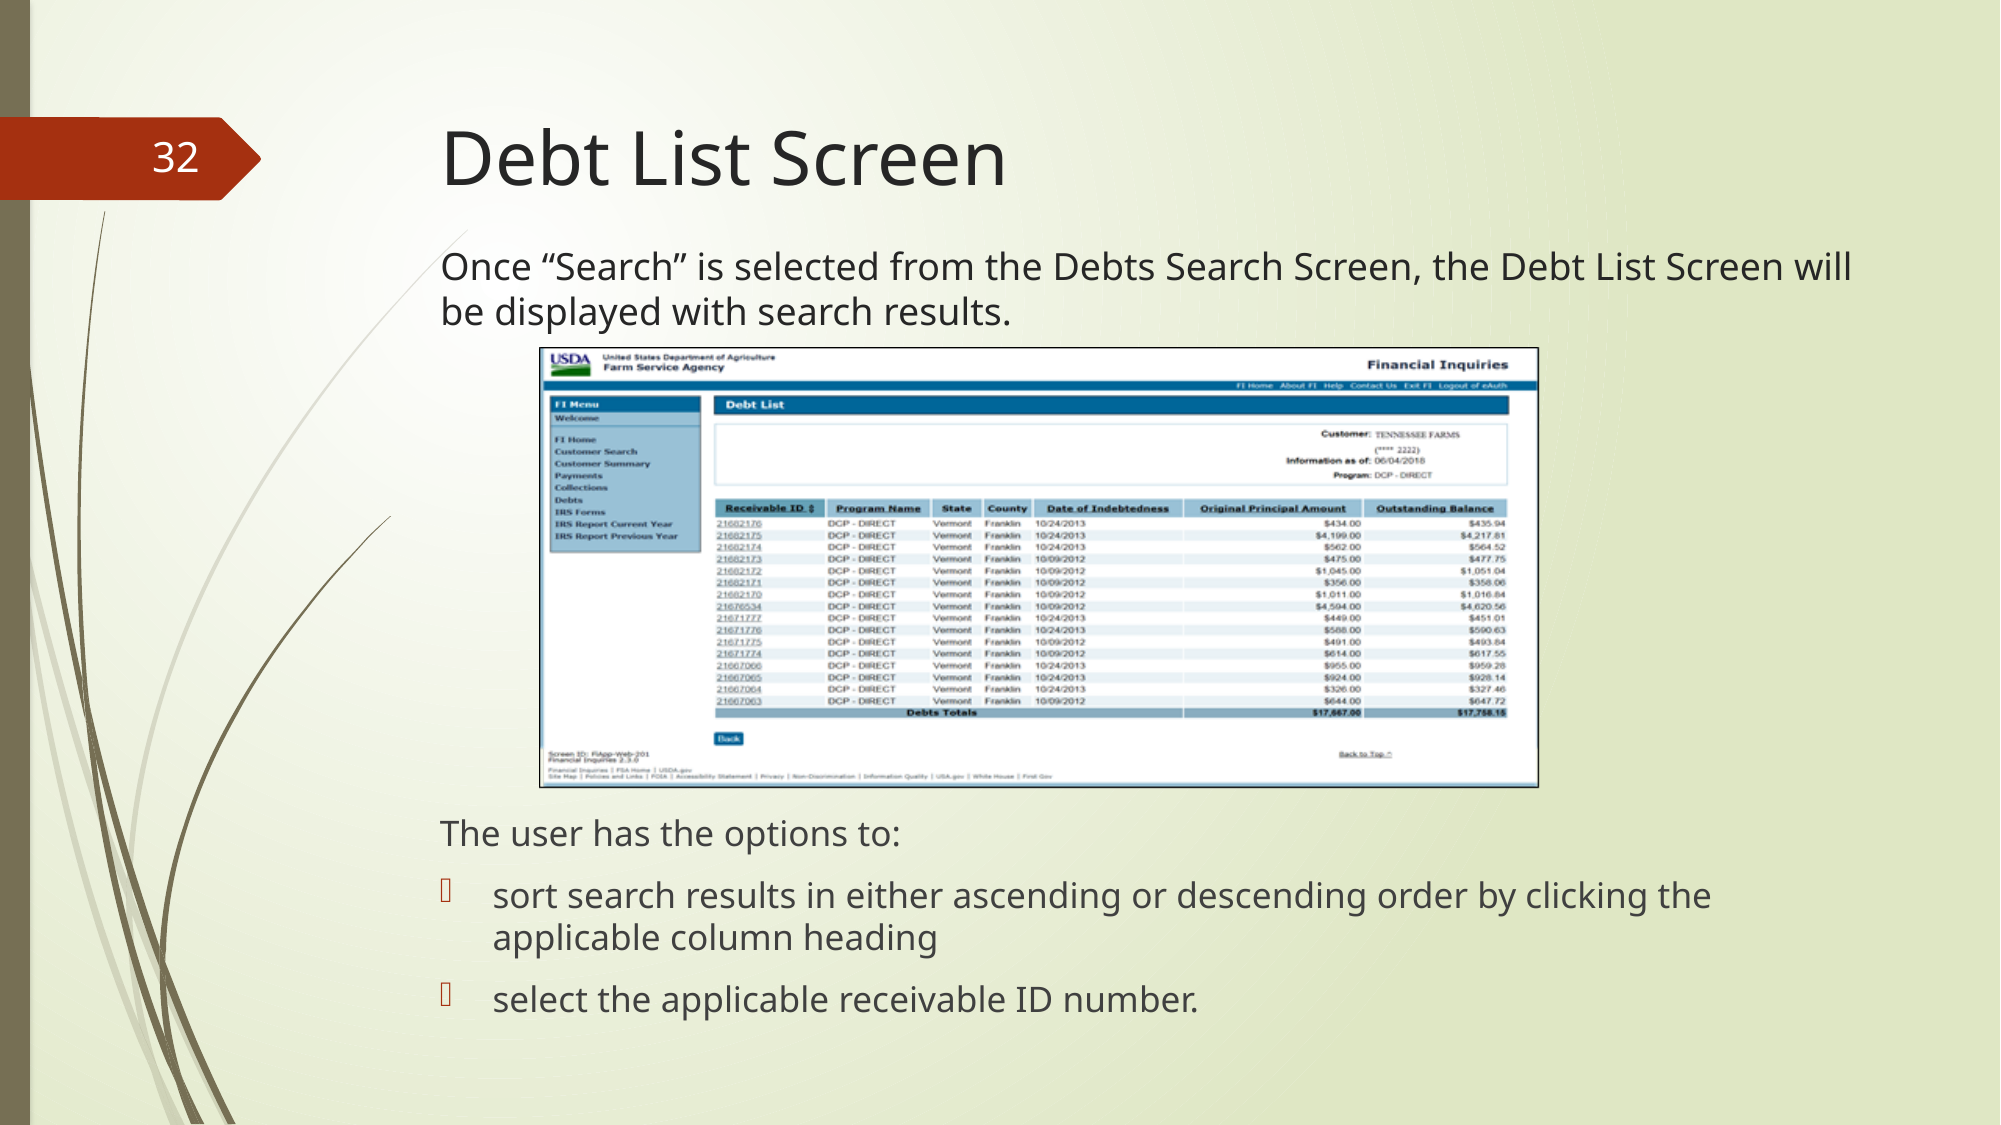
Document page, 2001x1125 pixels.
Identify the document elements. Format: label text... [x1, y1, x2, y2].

text_box The user has the options to: sort search results in either ascending or descending order by clicking the applicable column heading select the applicable receivable ID number. [424, 803, 1888, 1028]
slide_number 32 [87, 129, 216, 190]
text_box Once “Search” is selected from the Debts Search Screen, the Debt List Screen will be displayed with search results. [425, 235, 1888, 348]
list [538, 347, 1541, 791]
title Debt List Screen [425, 102, 1888, 235]
